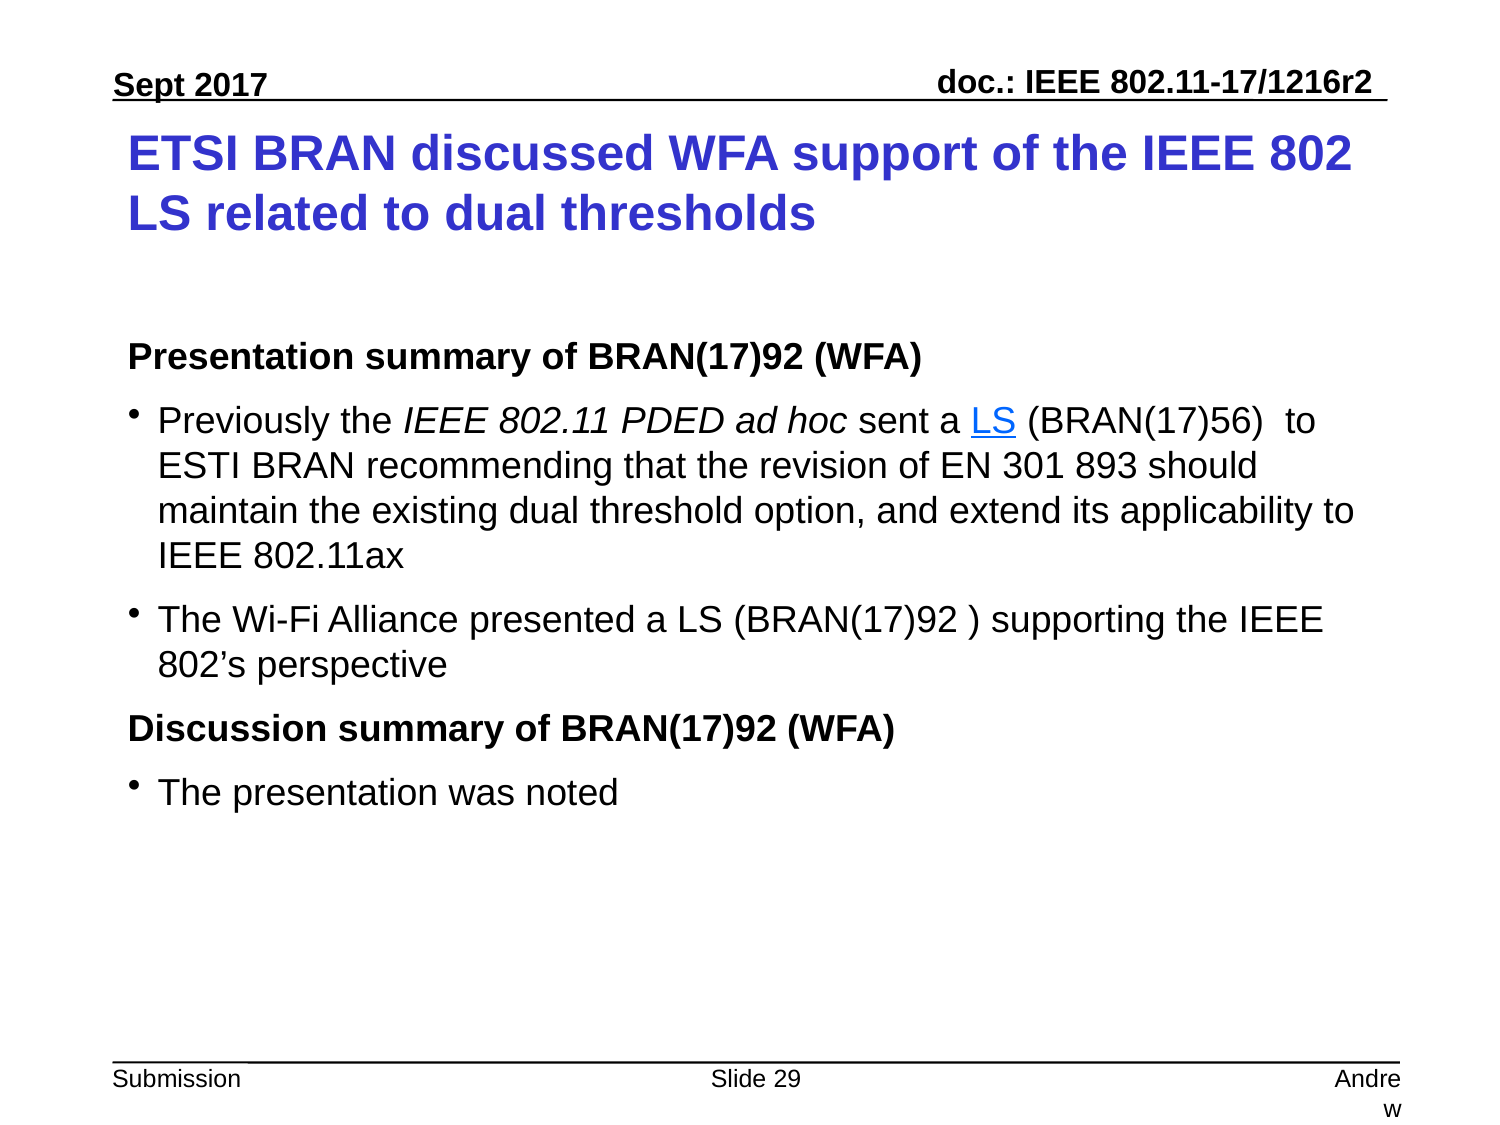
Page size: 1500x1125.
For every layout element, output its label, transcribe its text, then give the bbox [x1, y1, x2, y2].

title ETSI BRAN discussed WFA support of the IEEE 802 LS related to dual thresholds [112, 112, 1388, 288]
list Presentation summary of BRAN(17)92 (WFA) Previously the IEEE 802.11 PDED ad hoc sent a LS (BRAN(17)56) to ESTI BRAN recommending that the revision of EN 301 893 should maintain the existing dual threshold option, and extend its applicability to IEEE 802.11ax The Wi-Fi Alliance presented a LS (BRAN(17)92 ) supporting the IEEE 802’s perspective Discussion summary of BRAN(17)92 (WFA) The presentation was noted [112, 324, 1388, 1000]
slide_number Slide 29 [709, 1061, 803, 1093]
footer Andrew Myles, Cisco [1320, 1061, 1402, 1093]
